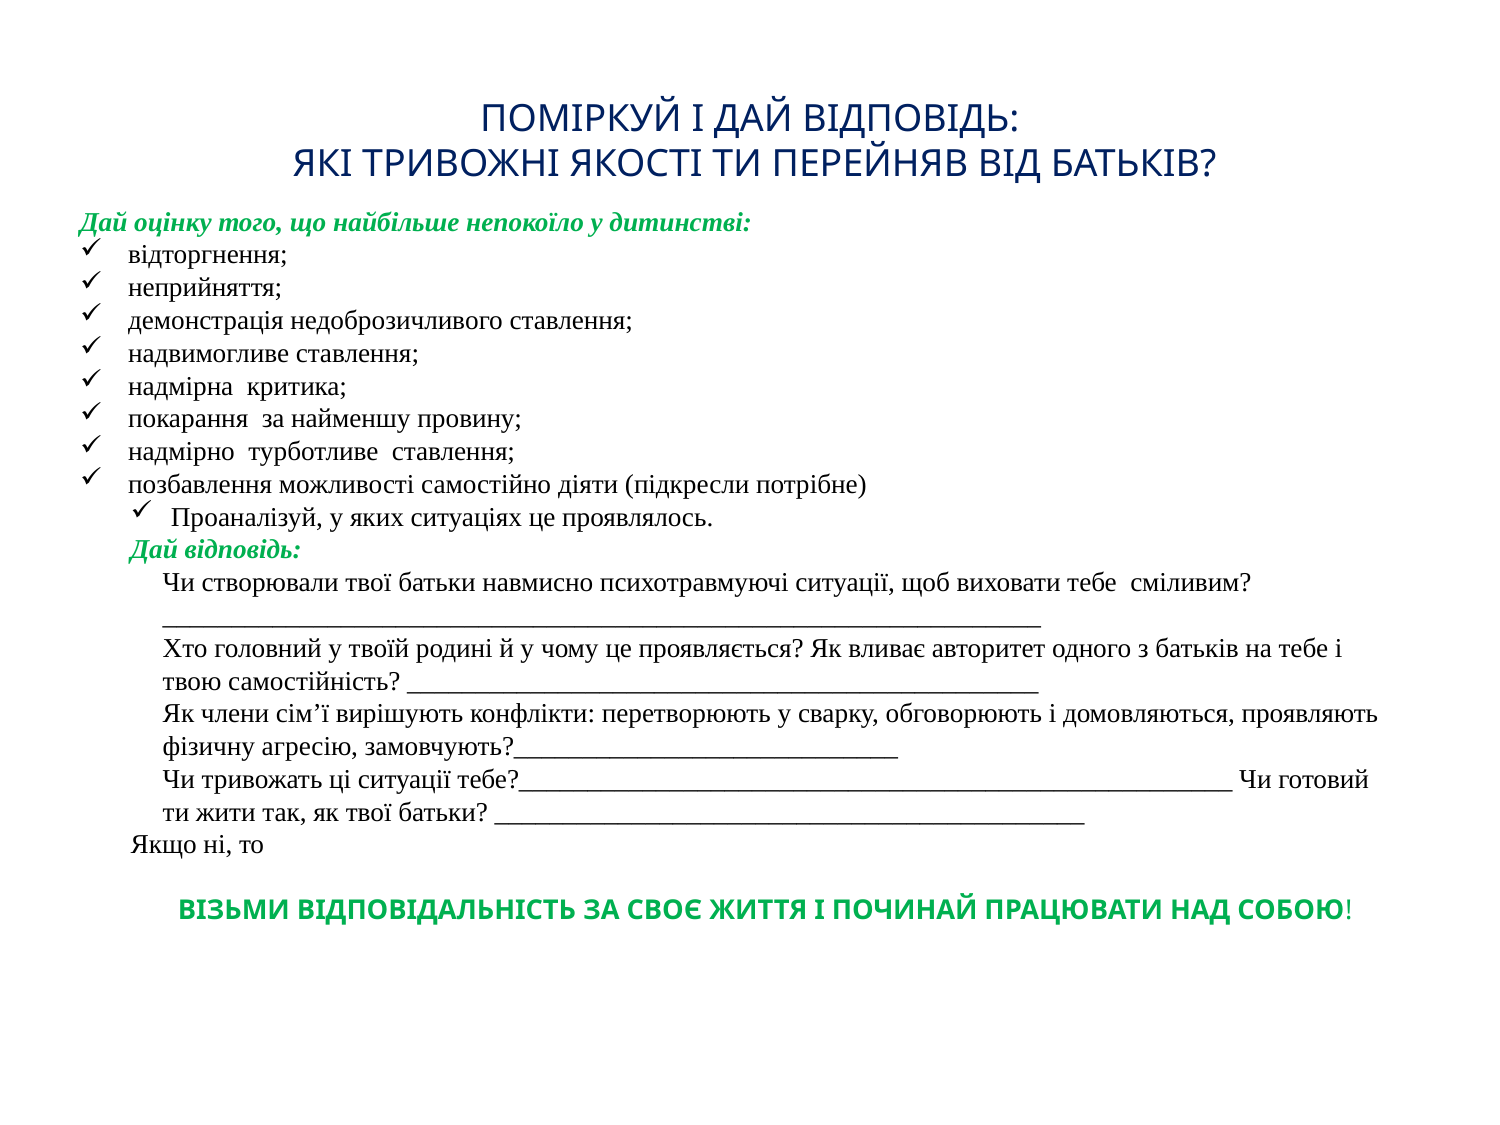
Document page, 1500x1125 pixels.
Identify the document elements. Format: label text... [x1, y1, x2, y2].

list Дай оцінку того, що найбільше непокоїло у дитинстві: відторгнення; неприйняття; демонстрація недоброзичливого ставлення; надвимогливе ставлення; надмірна критика; покарання за найменшу провину; надмірно турботливе ставлення; позбавлення можливості самостійно діяти (підкресли потрібне) Проаналізуй, у яких ситуаціях це проявлялось. Дай відповідь: Чи створювали твої батьки навмисно психотравмуючі ситуації, щоб виховати тебе сміливим? ________________________________________________________________ Хто головний у твоїй родині й у чому це проявляється? Як вливає авторитет одного з батьків на тебе і твою самостійність? ______________________________________________ Як члени сім’ї вирішують конфлікти: перетворюють у сварку, обговорюють і домовляються, проявляють фізичну агресію, замовчують?____________________________ Чи тривожать ці ситуації тебе?____________________________________________________ Чи готовий ти жити так, як твої батьки? ___________________________________________ Якщо ні, то ВІЗЬМИ ВІДПОВІДАЛЬНІСТЬ ЗА СВОЄ ЖИТТЯ І ПОЧИНАЙ ПРАЦЮВАТИ НАД СОБОЮ! [64, 196, 1415, 939]
title ПОМІРКУЙ І ДАЙ ВІДПОВІДЬ: ЯКІ ТРИВОЖНІ ЯКОСТІ ТИ ПЕРЕЙНЯВ ВІД БАТЬКІВ? [75, 45, 1425, 233]
